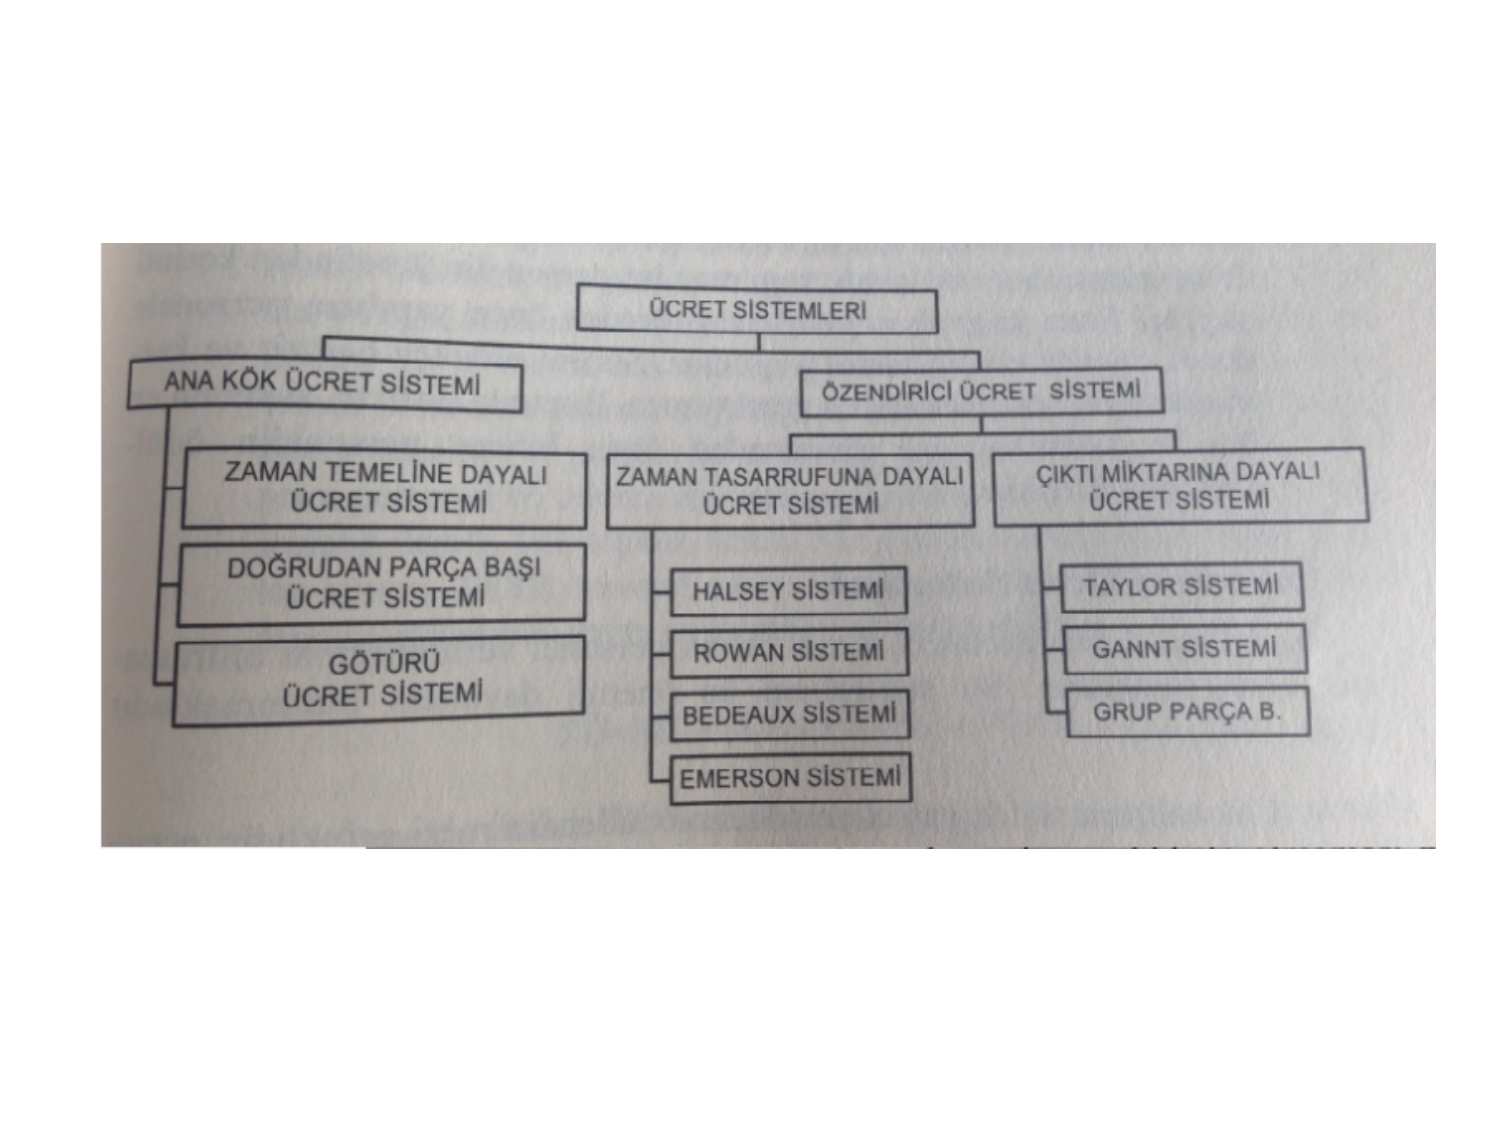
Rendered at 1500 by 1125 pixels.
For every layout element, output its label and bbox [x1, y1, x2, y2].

picture [100, 243, 1436, 849]
